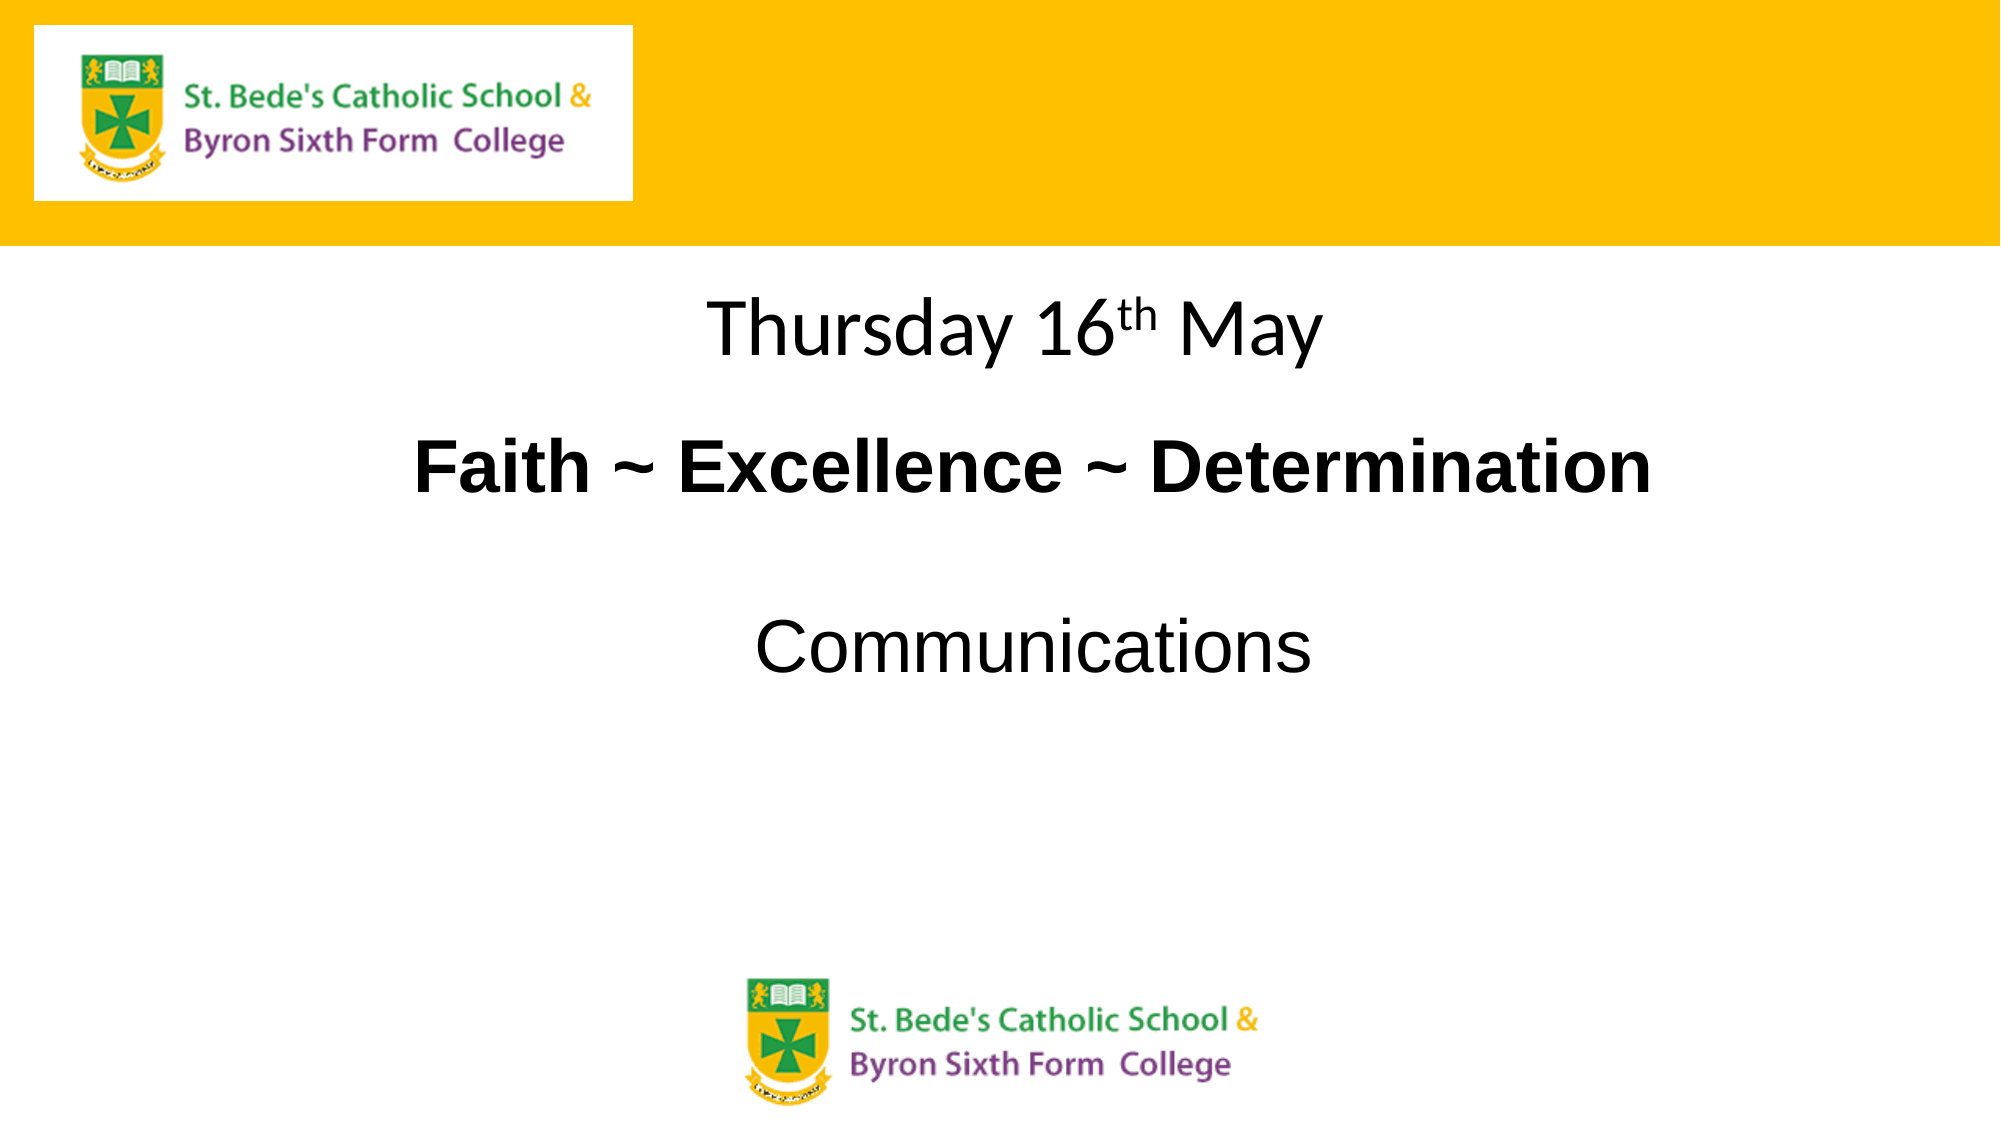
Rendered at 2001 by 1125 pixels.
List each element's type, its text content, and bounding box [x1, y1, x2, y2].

text_box Thursday 16th May Faith ~ Excellence ~ Determination Communications [384, 264, 1684, 695]
picture [700, 949, 1300, 1125]
picture [0, 0, 2000, 246]
